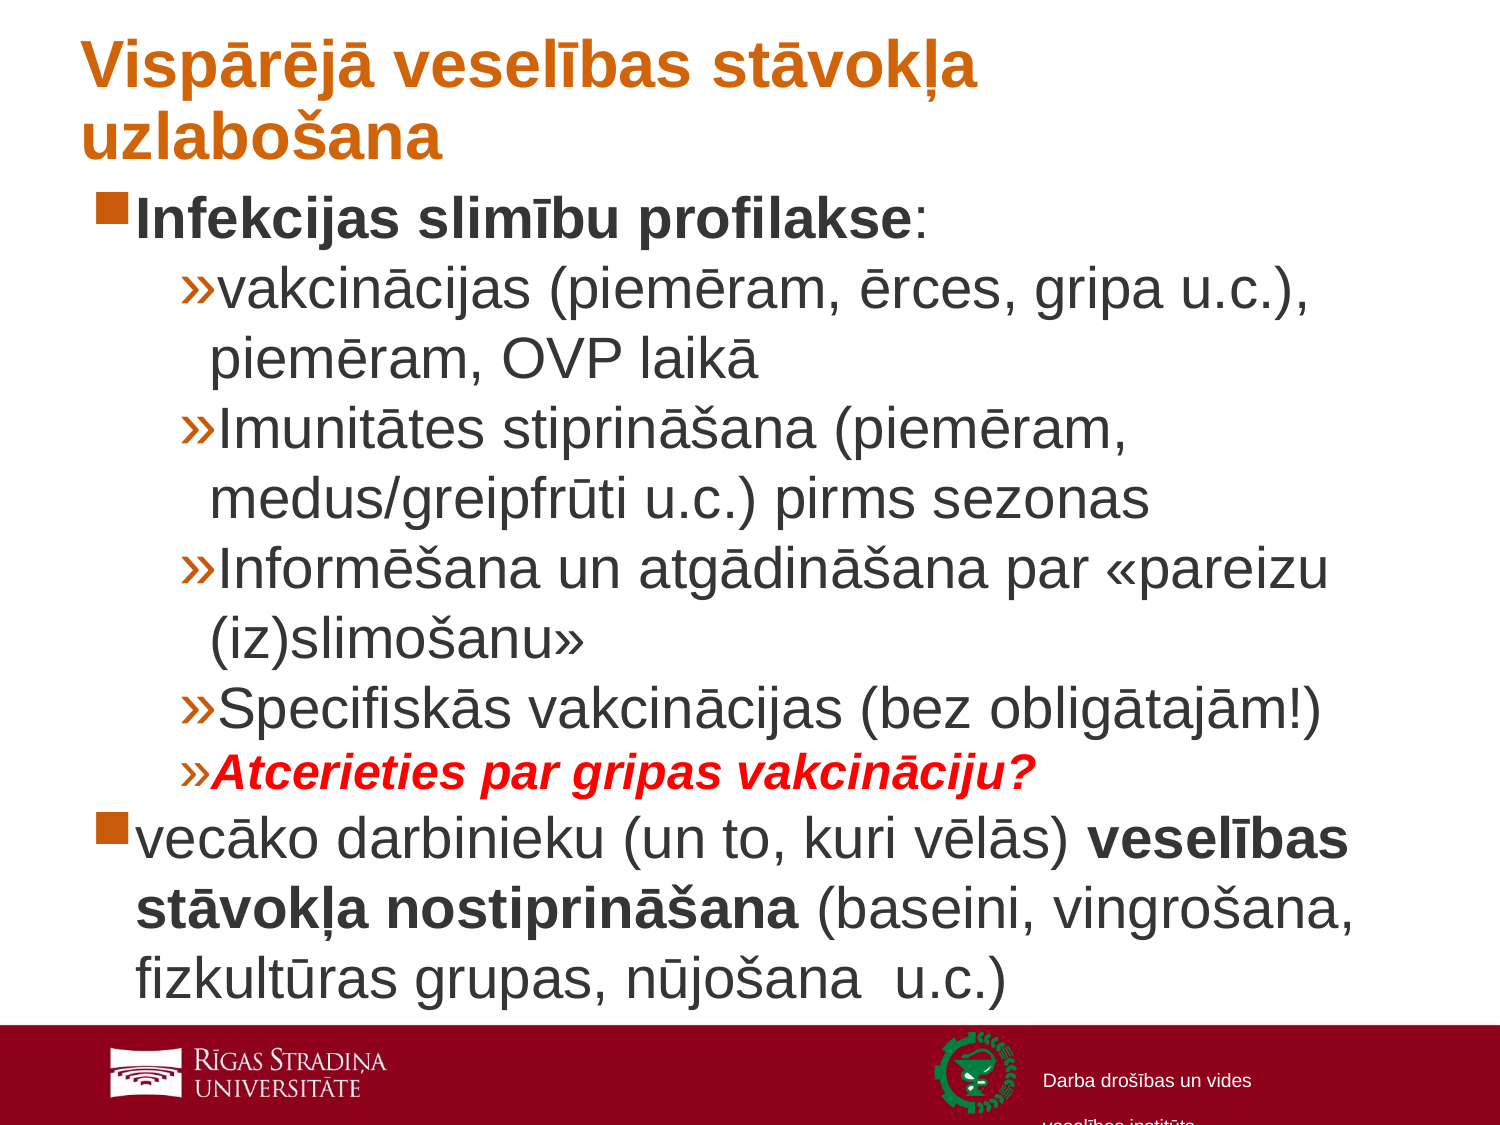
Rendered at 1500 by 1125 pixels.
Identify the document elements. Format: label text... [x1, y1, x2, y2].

list Infekcijas slimību profilakse: vakcinācijas (piemēram, ērces, gripa u.c.), piemēram, OVP laikā Imunitātes stiprināšana (piemēram, medus/greipfrūti u.c.) pirms sezonas Informēšana un atgādināšana par «pareizu (iz)slimošanu» Specifiskās vakcinācijas (bez obligātajām!) Atcerieties par gripas vakcināciju? vecāko darbinieku (un to, kuri vēlās) veselības stāvokļa nostiprināšana (baseini, vingrošana, fizkultūras grupas, nūjošana u.c.) [76, 172, 1447, 1000]
picture [0, 0, 1500, 1125]
title Vispārējā veselības stāvokļa uzlabošana [64, 30, 1366, 173]
